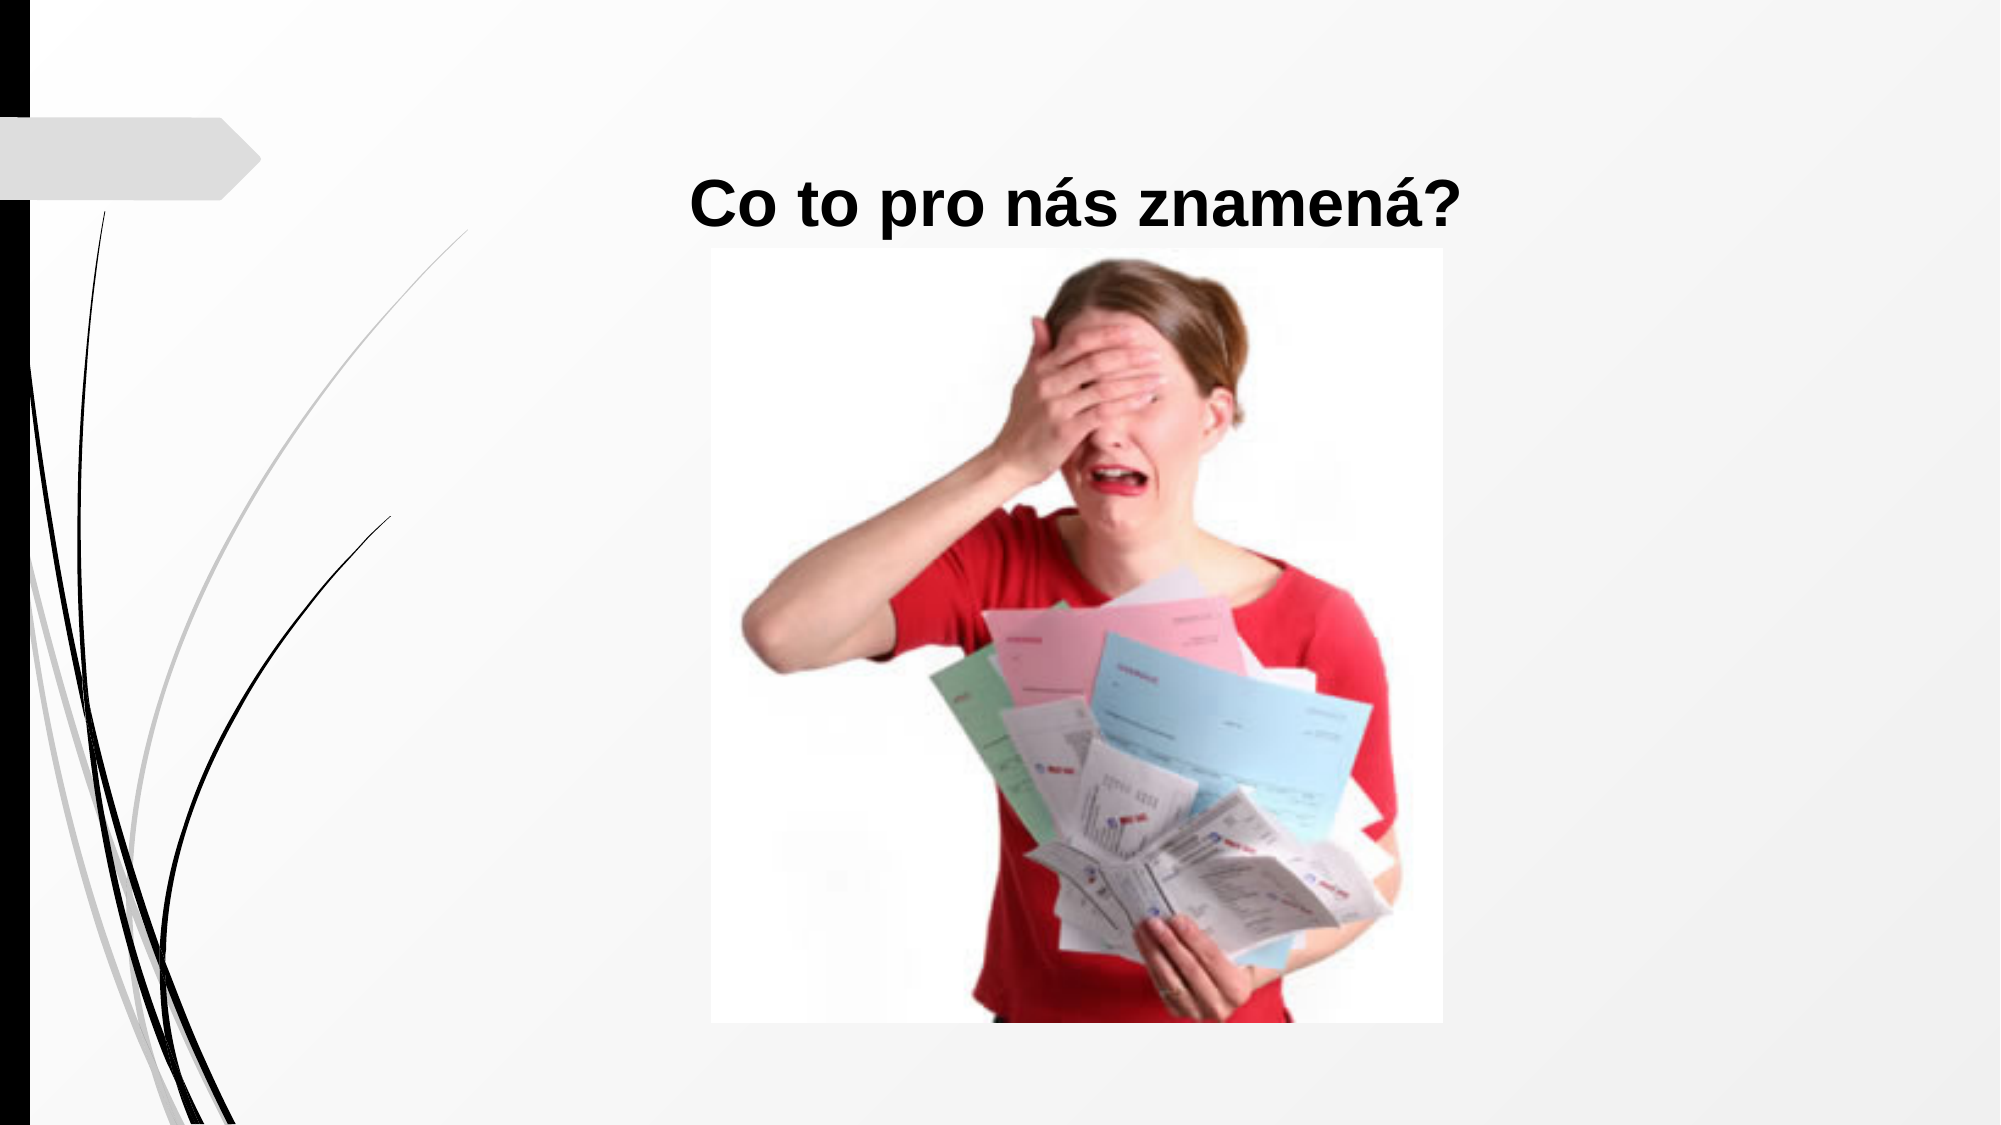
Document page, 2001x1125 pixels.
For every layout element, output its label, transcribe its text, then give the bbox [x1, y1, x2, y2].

text_box Co to pro nás znamená? [390, 152, 1763, 249]
picture [711, 247, 1443, 1023]
